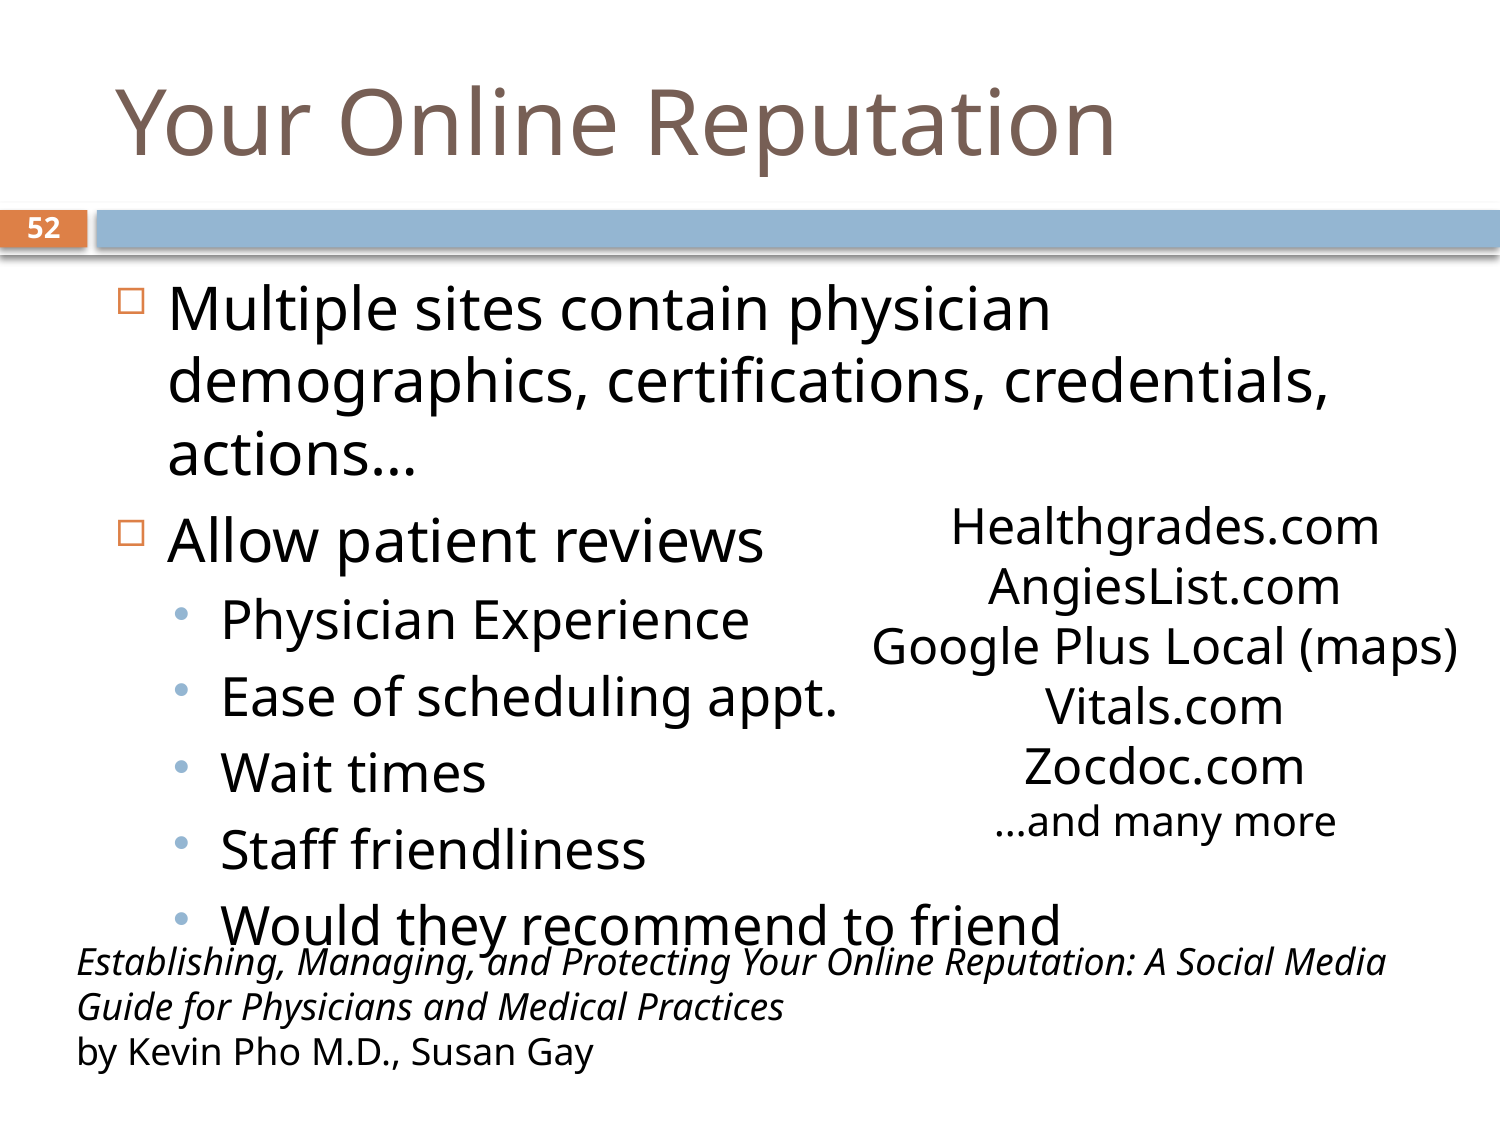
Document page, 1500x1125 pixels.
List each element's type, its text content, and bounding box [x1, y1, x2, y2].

list Multiple sites contain physician demographics, certifications, credentials, actions… Allow patient reviews Physician Experience Ease of scheduling appt. Wait times Staff friendliness Would they recommend to friend [100, 262, 1438, 930]
title Your Online Reputation [100, 37, 1438, 200]
slide_number 52 [0, 208, 88, 249]
text_box Healthgrades.com AngiesList.com Google Plus Local (maps) Vitals.com Zocdoc.com …and many more [797, 487, 1474, 898]
text_box Establishing, Managing, and Protecting Your Online Reputation: A Social Media Guide for Physicians and Medical Practices by Kevin Pho M.D., Susan Gay [61, 930, 1478, 1125]
